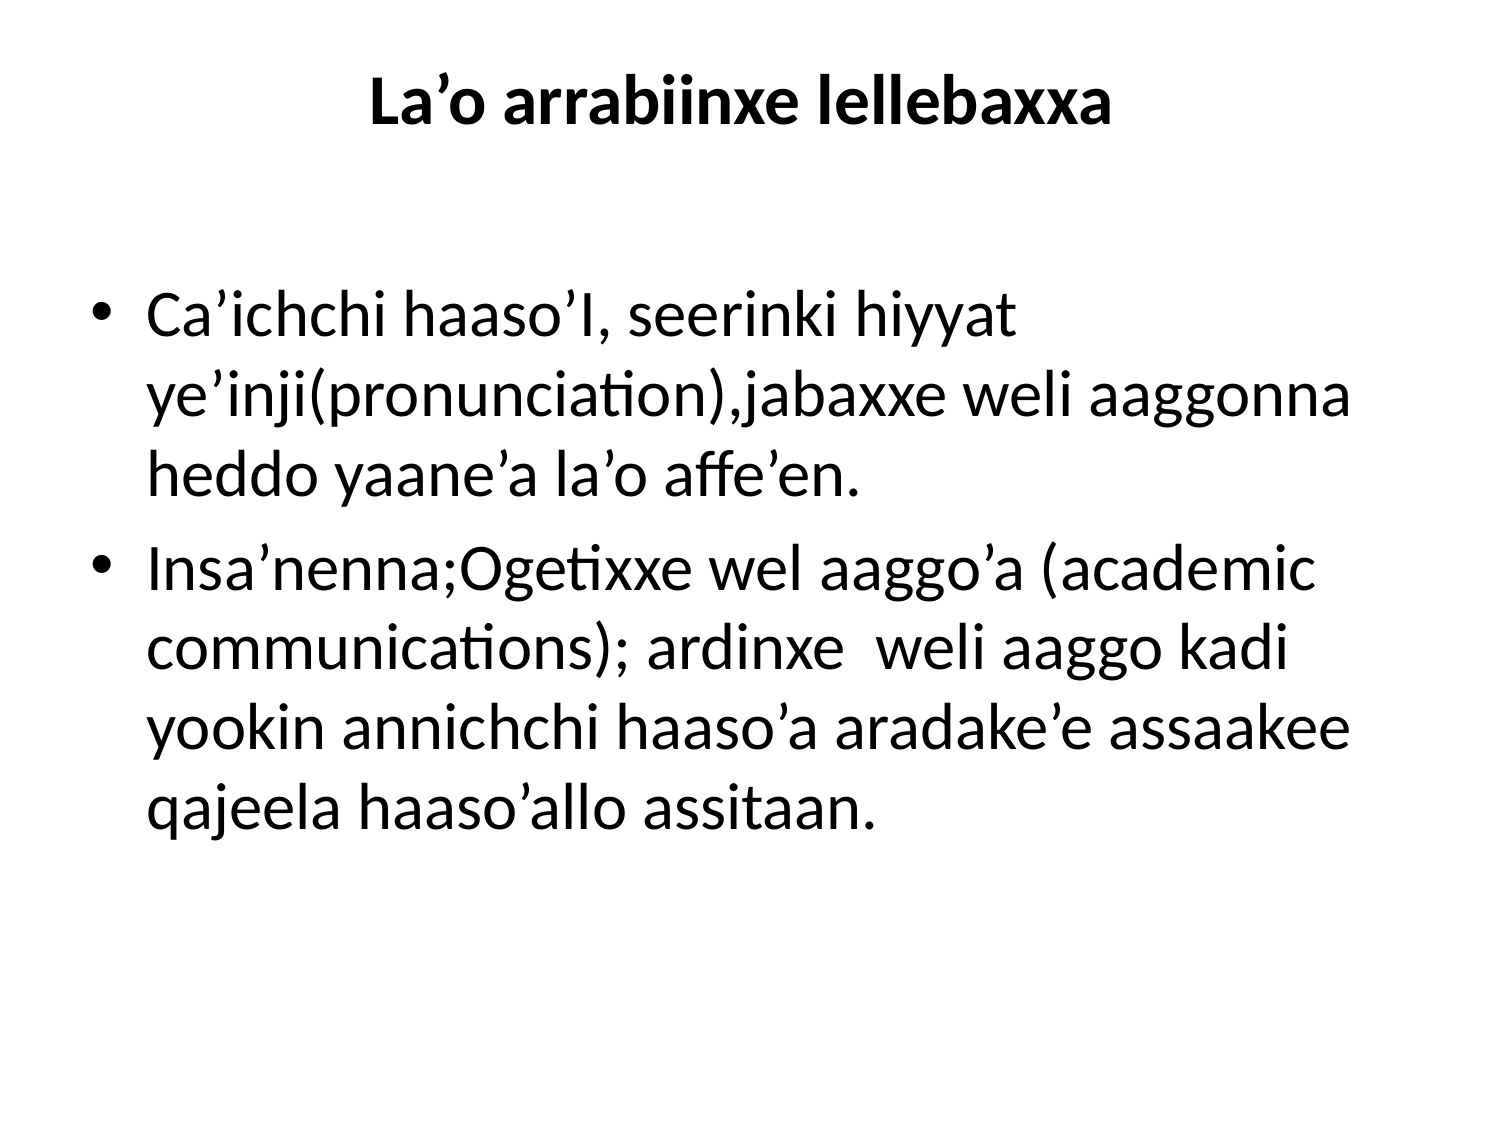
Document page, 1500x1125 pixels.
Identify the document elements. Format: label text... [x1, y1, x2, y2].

list Ca’ichchi haaso’I, seerinki hiyyat ye’inji(pronunciation),jabaxxe weli aaggonna heddo yaane’a la’o affe’en. Insa’nenna;Ogetixxe wel aaggo’a (academic communications); ardinxe weli aaggo kadi yookin annichchi haaso’a aradake’e assaakee qajeela haaso’allo assitaan. [75, 262, 1425, 1005]
title La’o arrabiinxe lellebaxxa [75, 45, 1425, 233]
